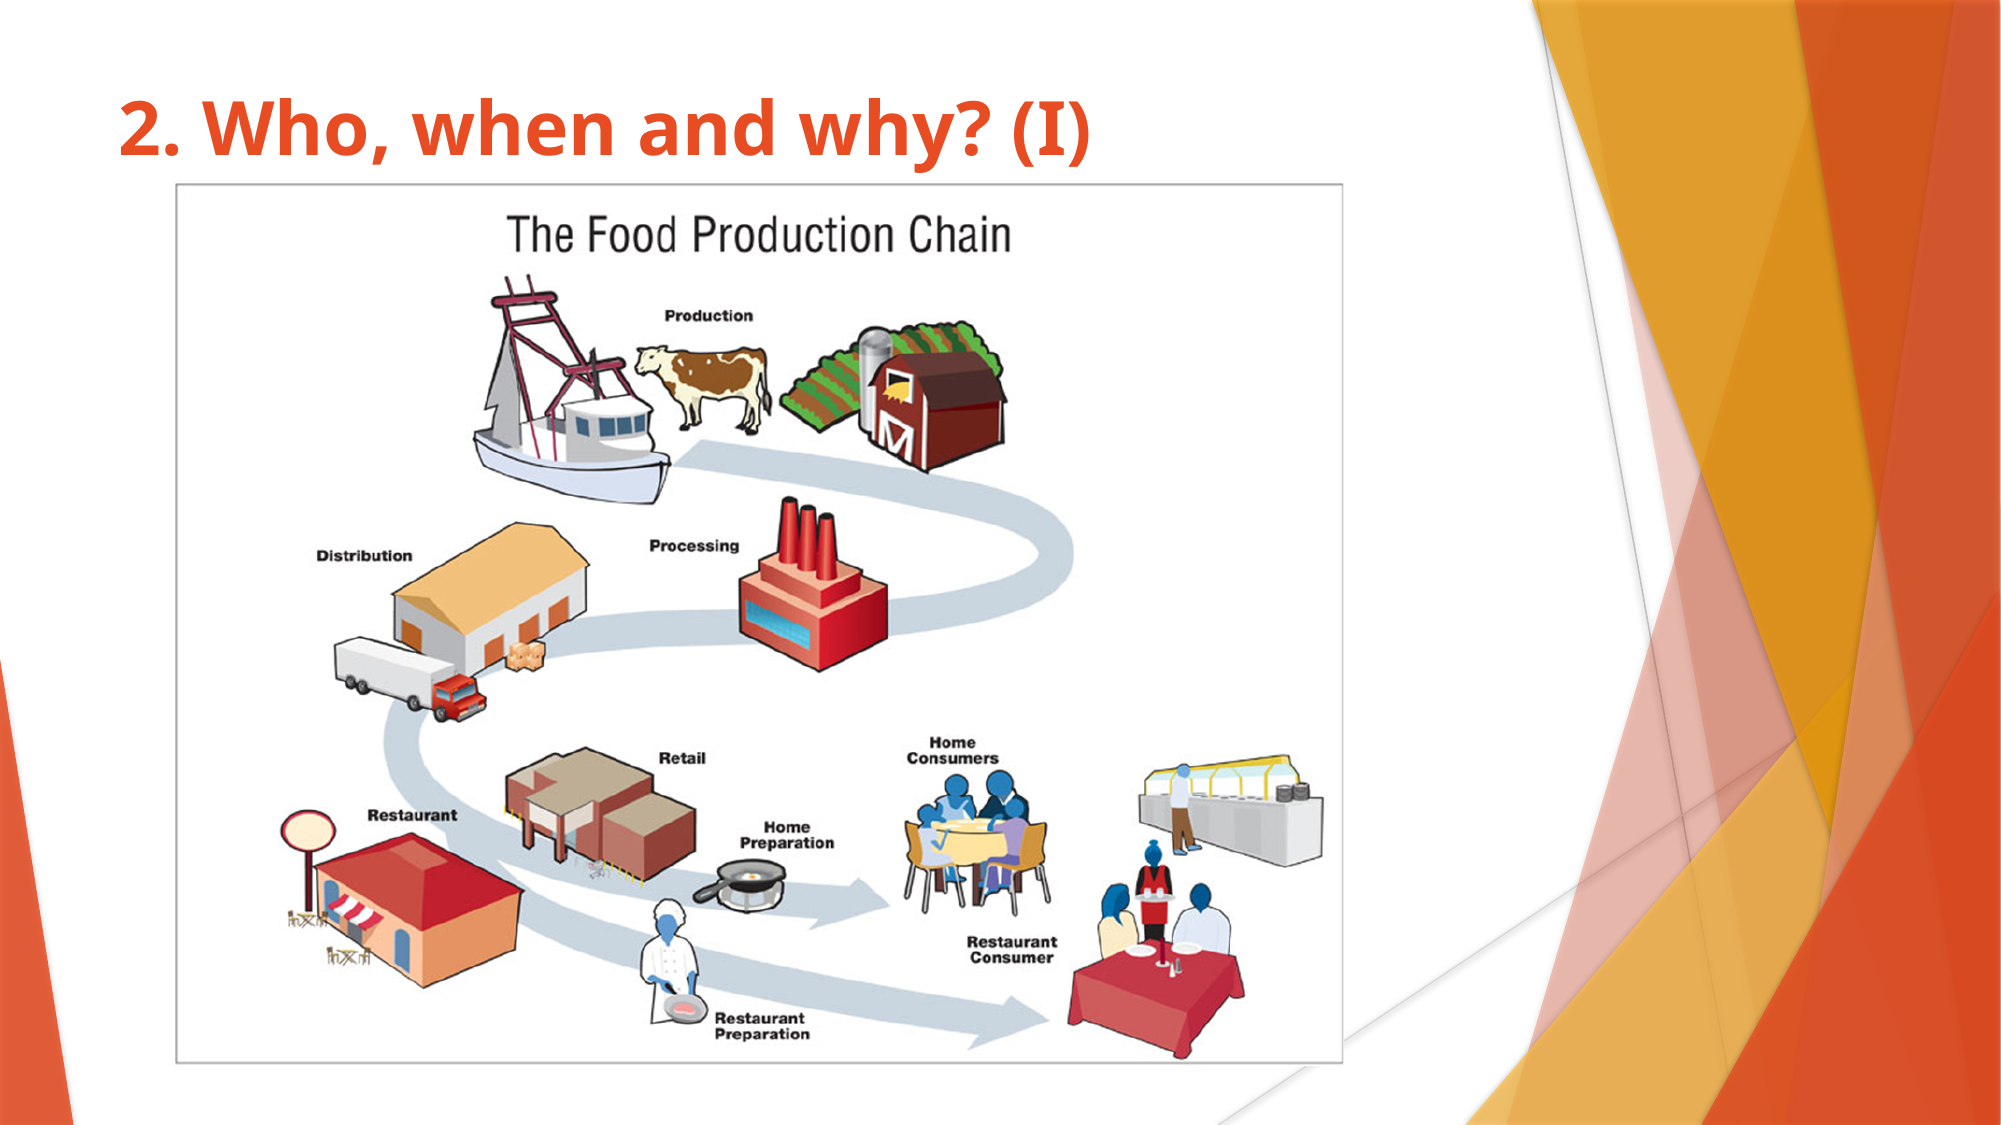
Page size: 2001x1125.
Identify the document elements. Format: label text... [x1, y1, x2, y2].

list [174, 181, 1344, 1066]
title 2. Who, when and why? (I) [103, 72, 1514, 195]
